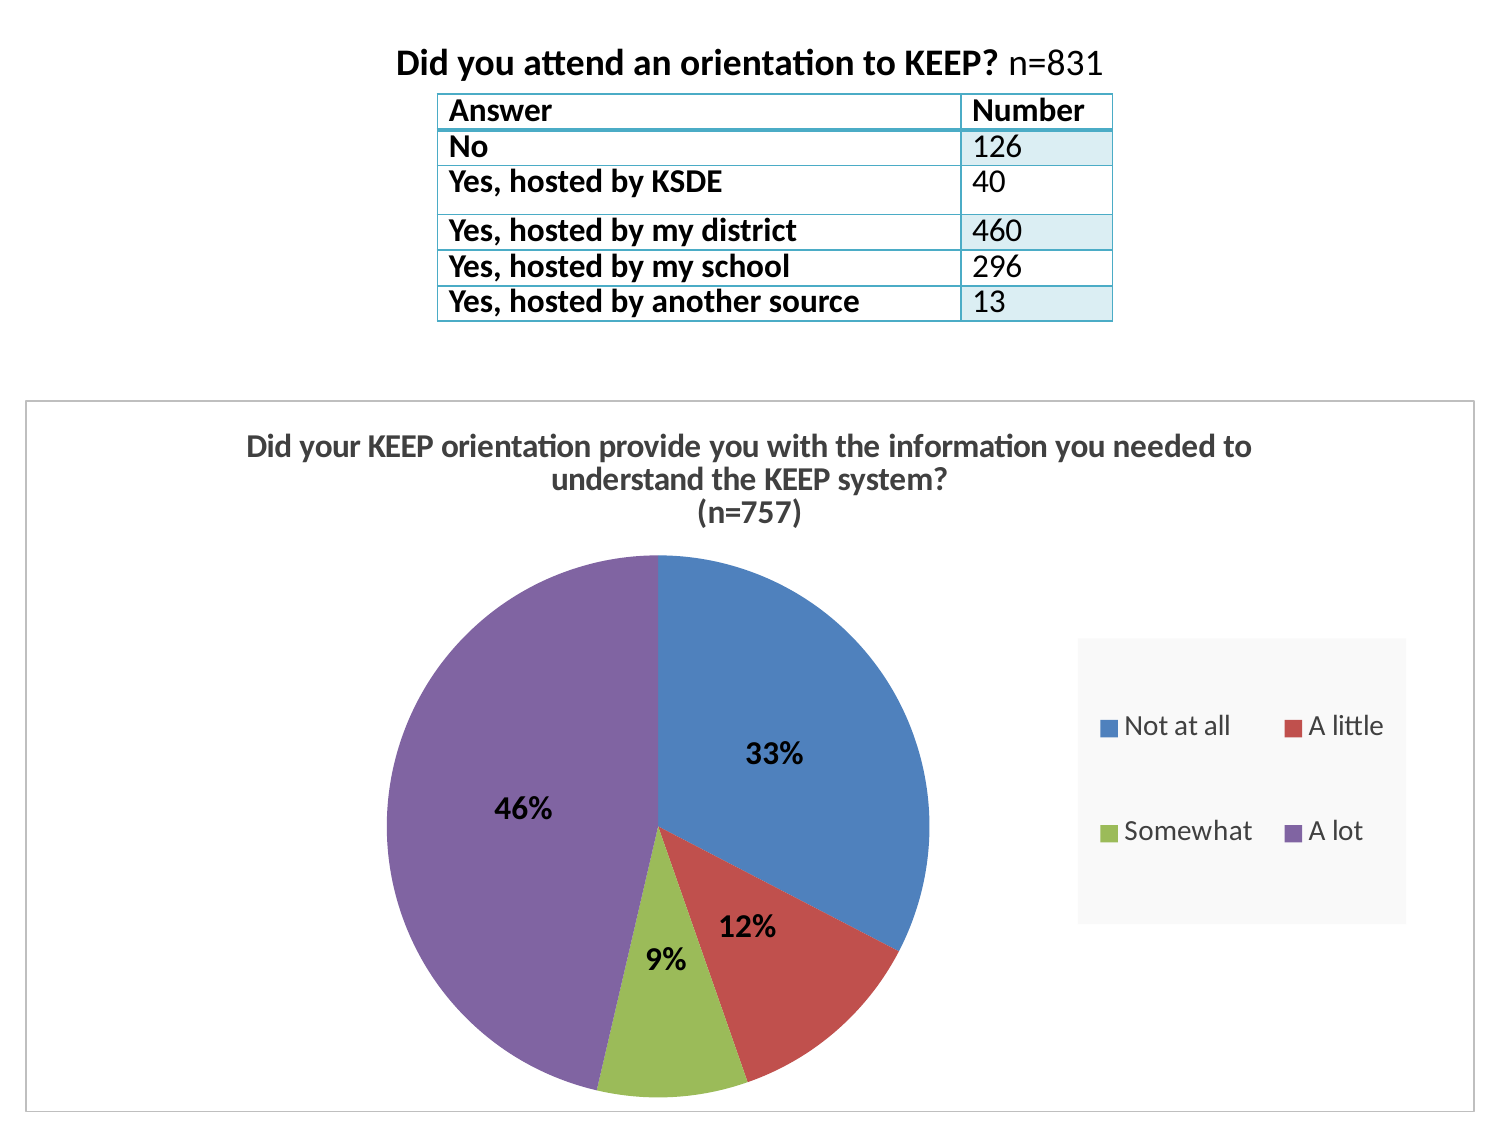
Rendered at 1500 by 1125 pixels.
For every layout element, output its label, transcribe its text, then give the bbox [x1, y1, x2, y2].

chart [24, 399, 1476, 1113]
table_cell 40 [962, 166, 1112, 214]
table_cell 460 [962, 215, 1112, 249]
table_cell 126 [962, 132, 1112, 165]
table_cell 296 [962, 251, 1112, 285]
table_cell Yes, hosted by my district [438, 215, 960, 249]
text_box Did you attend an orientation to KEEP? n=831 [0, 30, 1500, 91]
table_cell No [438, 132, 960, 165]
table_cell Yes, hosted by another source [438, 287, 960, 320]
table_header Number [962, 95, 1112, 128]
table_cell 13 [962, 287, 1112, 320]
table_cell Yes, hosted by my school [438, 251, 960, 285]
table_header Answer [438, 95, 960, 128]
table_cell Yes, hosted by KSDE [438, 166, 960, 214]
